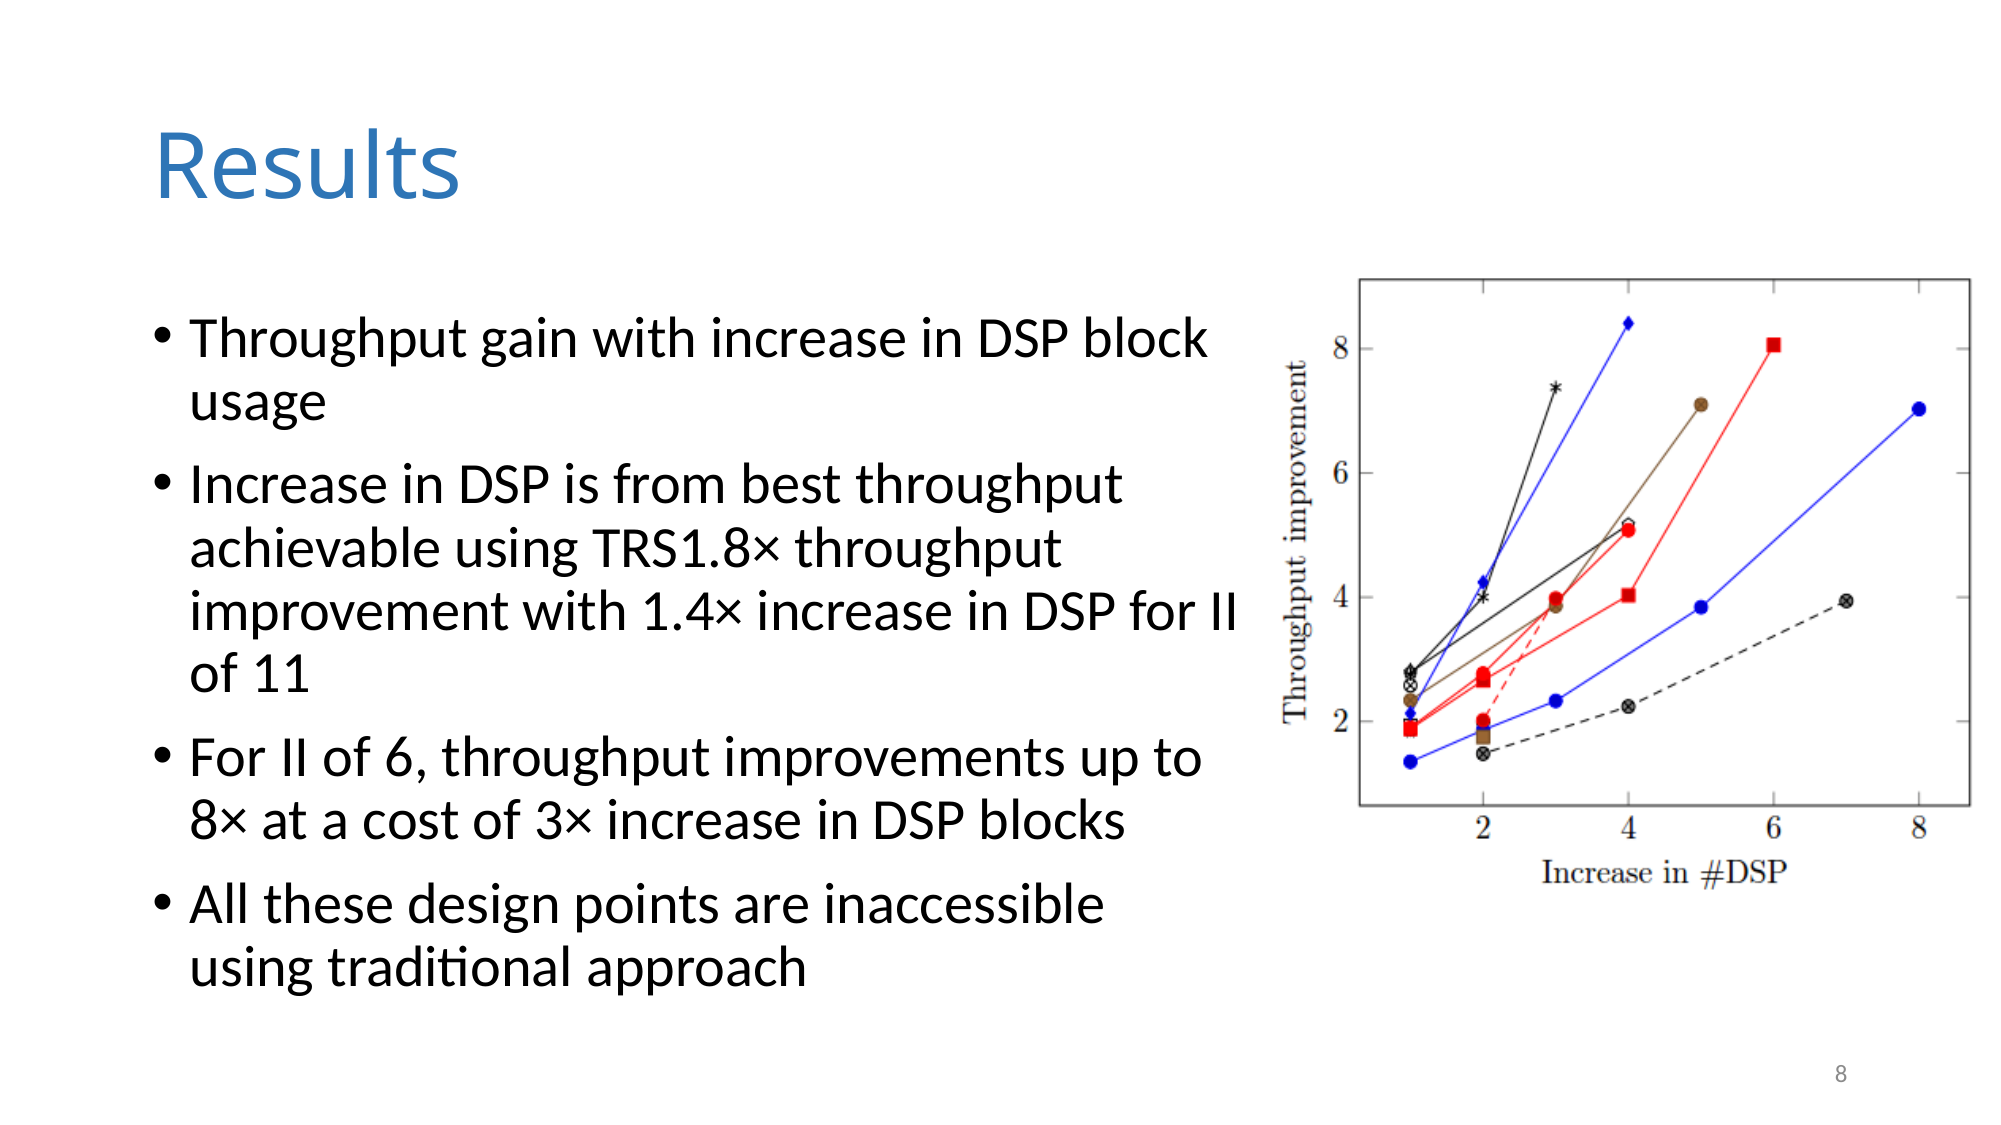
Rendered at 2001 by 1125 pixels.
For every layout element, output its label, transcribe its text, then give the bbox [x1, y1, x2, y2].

title Results [137, 59, 1863, 278]
picture [1258, 277, 1988, 898]
list Throughput gain with increase in DSP block usage Increase in DSP is from best throughput achievable using TRS1.8× throughput improvement with 1.4× increase in DSP for II of 11 For II of 6, throughput improvements up to 8× at a cost of 3× increase in DSP blocks All these design points are inaccessible using traditional approach [137, 299, 1259, 1014]
slide_number 8 [1412, 1042, 1863, 1103]
